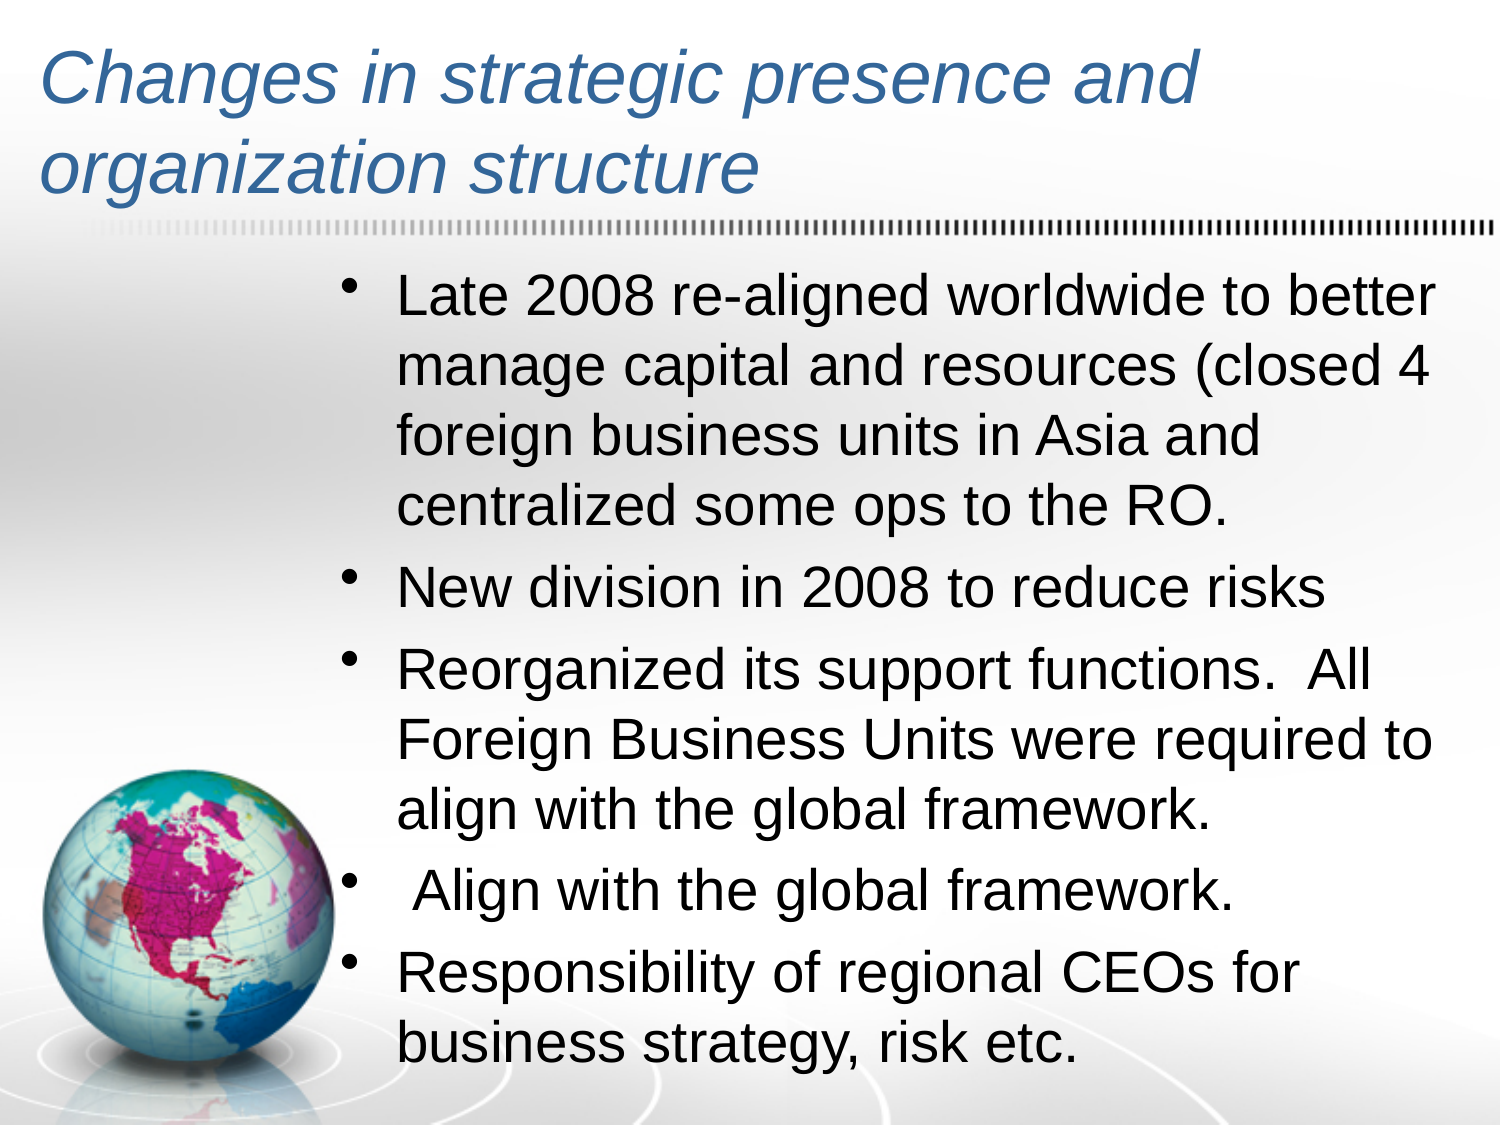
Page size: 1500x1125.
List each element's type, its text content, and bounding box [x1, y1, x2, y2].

list Late 2008 re-aligned worldwide to better manage capital and resources (closed 4 foreign business units in Asia and centralized some ops to the RO. New division in 2008 to reduce risks Reorganized its support functions. All Foreign Business Units were required to align with the global framework. Align with the global framework. Responsibility of regional CEOs for business strategy, risk etc. [324, 249, 1476, 1026]
title Changes in strategic presence and organization structure [24, 24, 1476, 213]
picture [0, 0, 1500, 1125]
